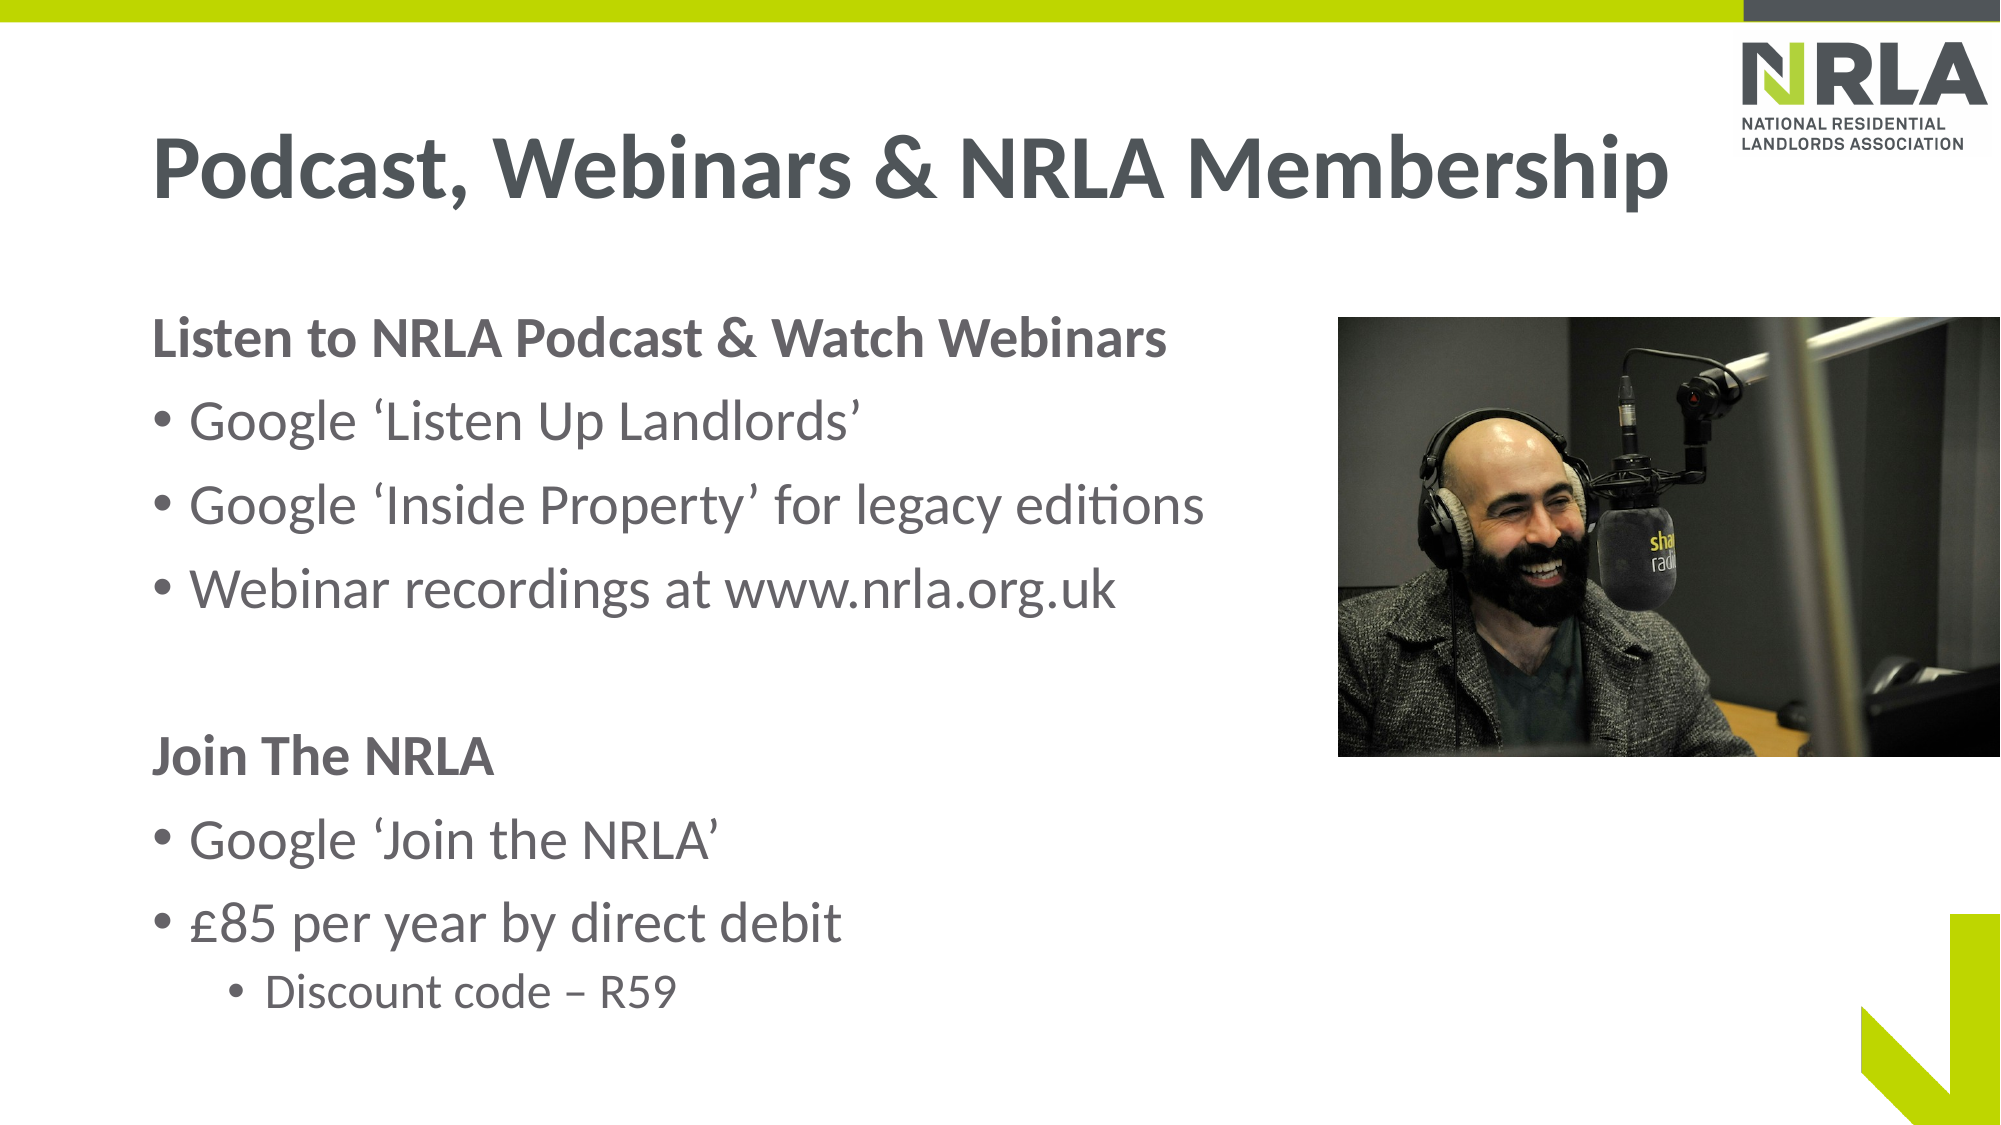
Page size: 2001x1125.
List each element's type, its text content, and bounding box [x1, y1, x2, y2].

title Podcast, Webinars & NRLA Membership [137, 59, 1715, 278]
list Listen to NRLA Podcast & Watch Webinars Google ‘Listen Up Landlords’ Google ‘Inside Property’ for legacy editions Webinar recordings at www.nrla.org.uk Join The NRLA Google ‘Join the NRLA’ £85 per year by direct debit Discount code – R59 [137, 299, 1863, 1046]
picture [1733, 30, 1992, 157]
picture [1743, 868, 2000, 1125]
picture [1338, 317, 2000, 757]
